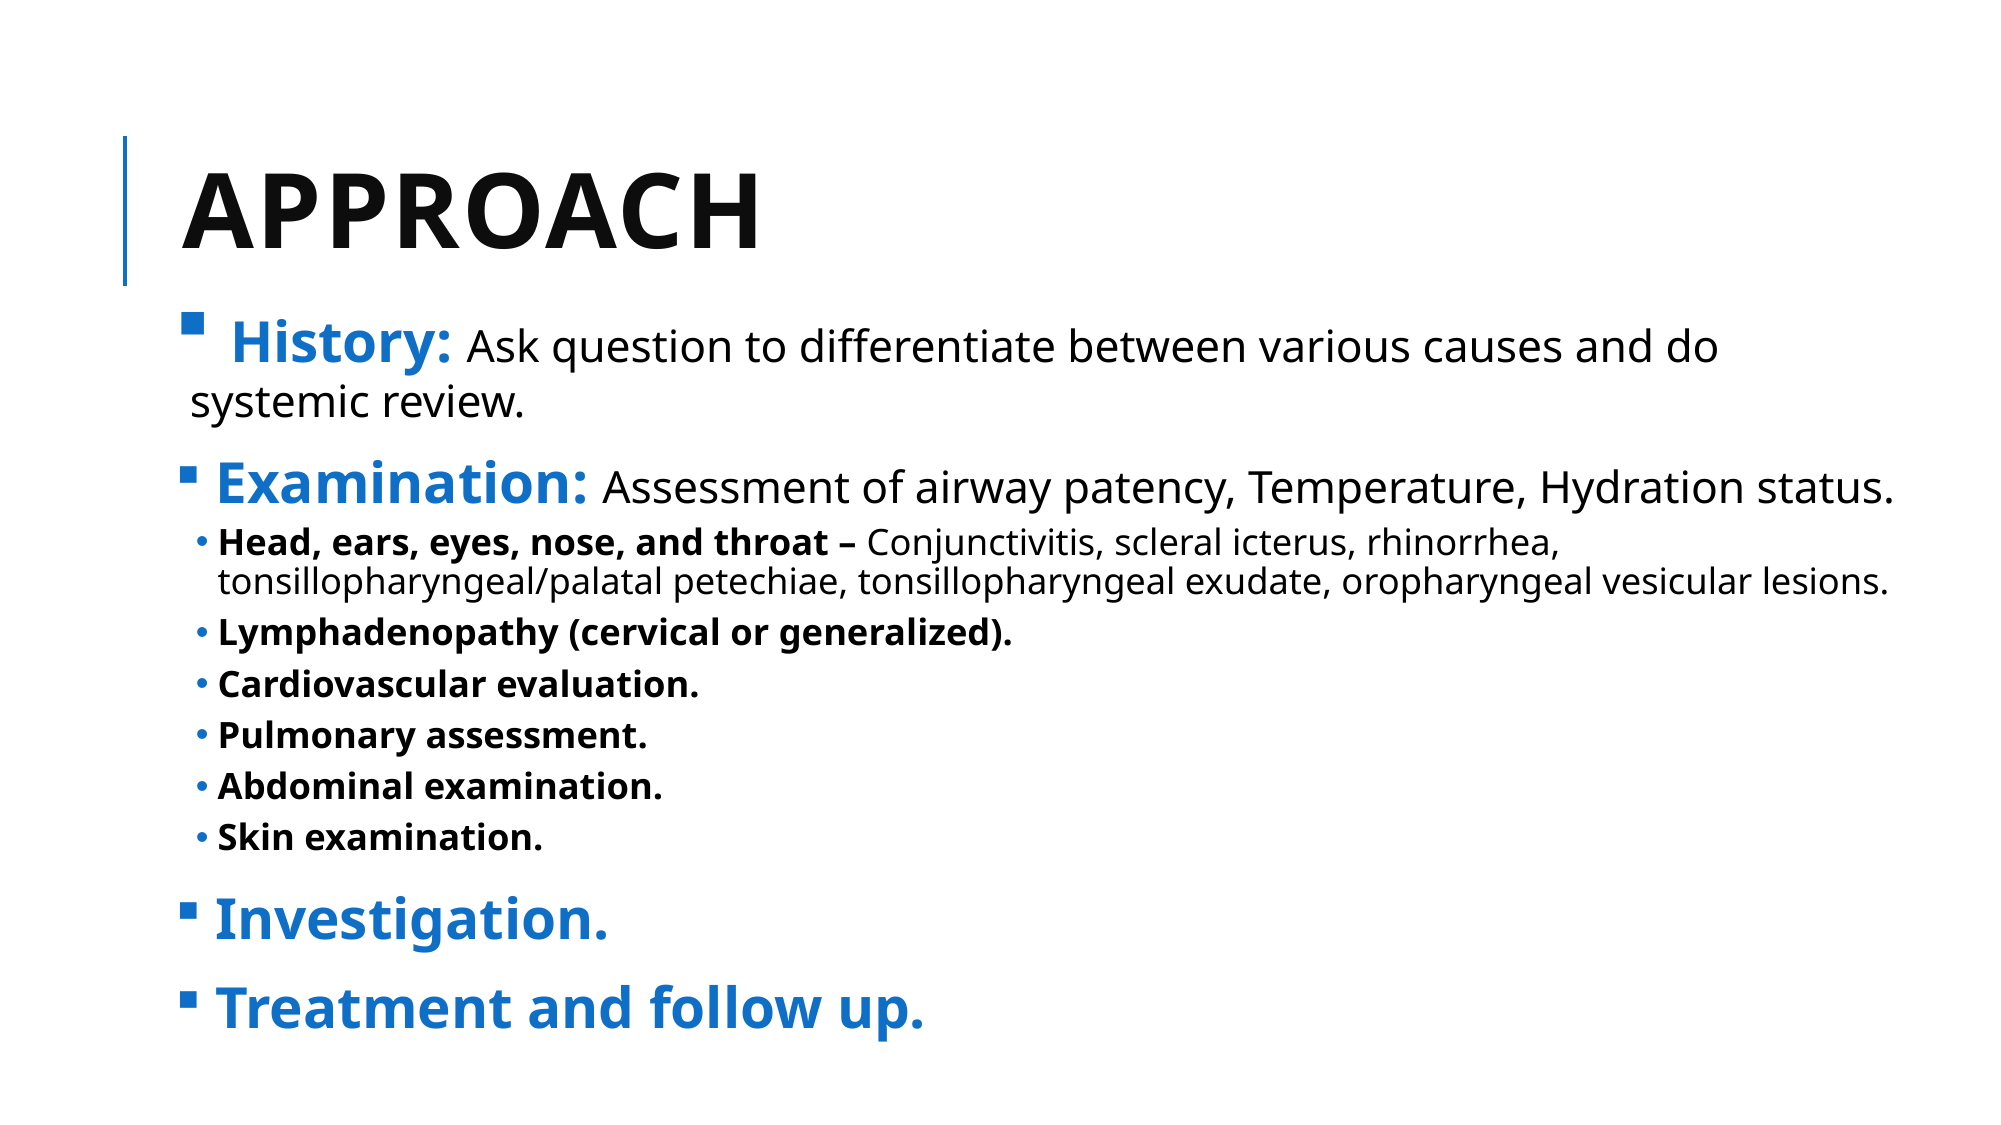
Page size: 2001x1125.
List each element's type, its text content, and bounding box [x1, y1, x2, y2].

title Approach [168, 96, 1763, 288]
list History: Ask question to differentiate between various causes and do systemic review. Examination: Assessment of airway patency, Temperature, Hydration status. Head, ears, eyes, nose, and throat – Conjunctivitis, scleral icterus, rhinorrhea, tonsillopharyngeal/palatal petechiae, tonsillopharyngeal exudate, oropharyngeal vesicular lesions. Lymphadenopathy (cervical or generalized). Cardiovascular evaluation. Pulmonary assessment. Abdominal examination. Skin examination. Investigation. Treatment and follow up. [168, 288, 1905, 1125]
